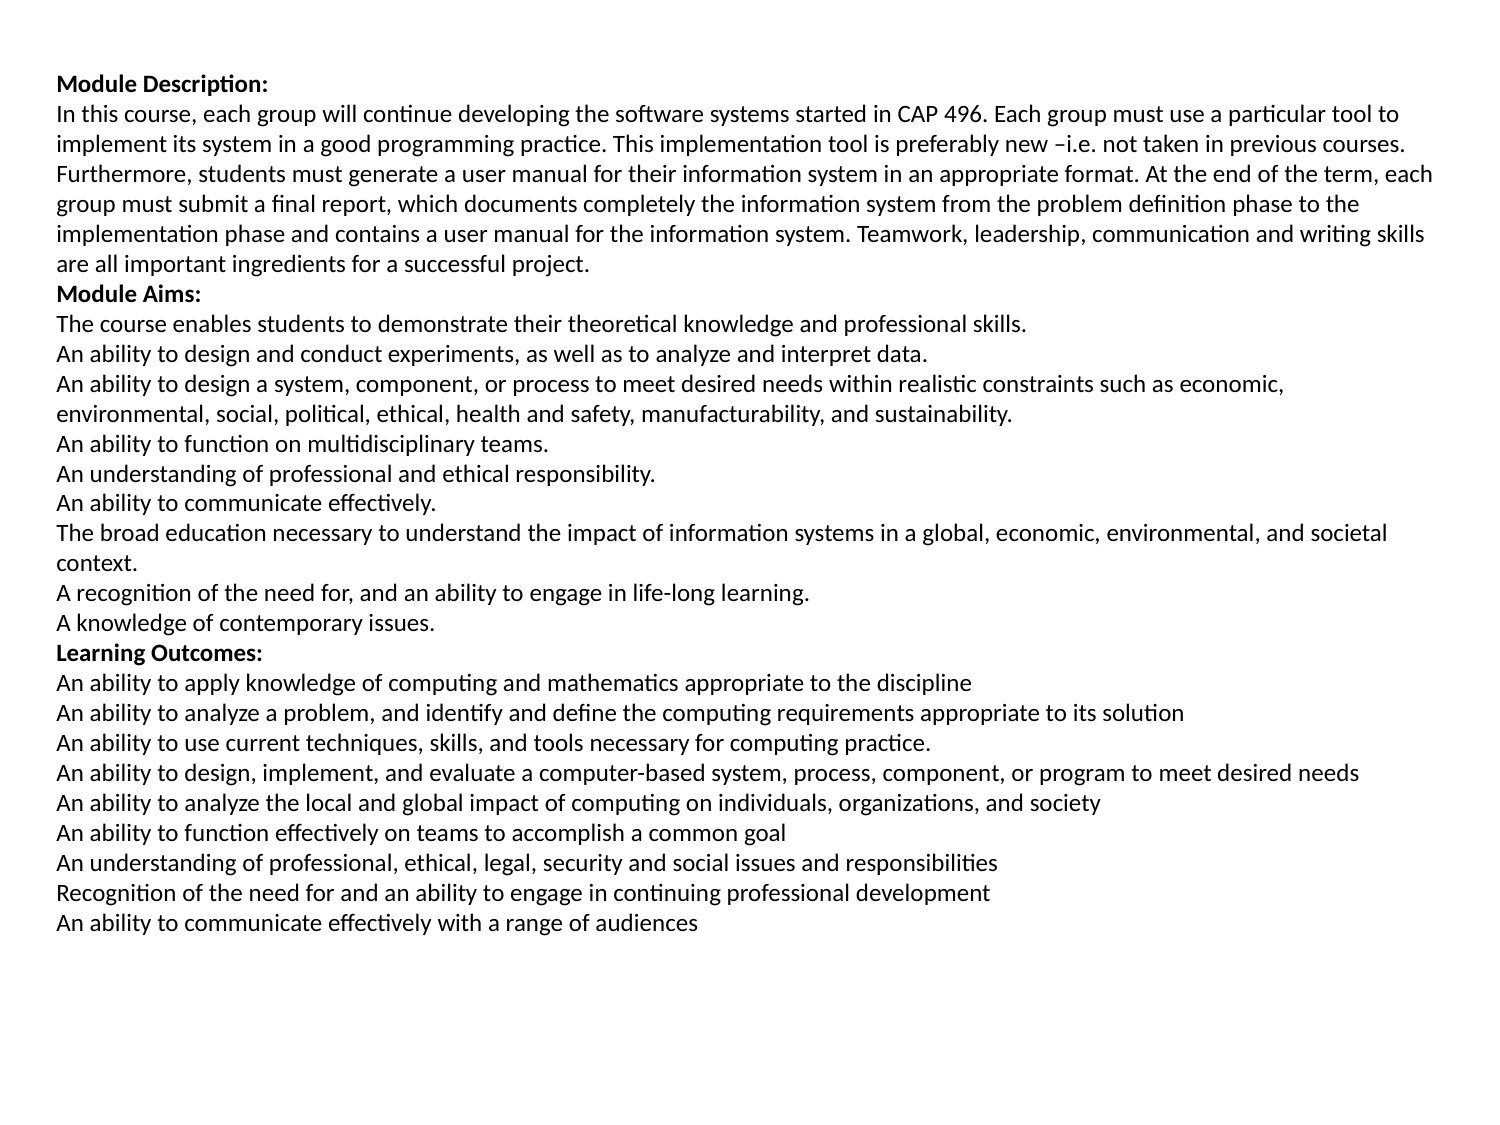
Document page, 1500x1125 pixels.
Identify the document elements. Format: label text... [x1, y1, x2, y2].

text_box Module Description: In this course, each group will continue developing the software systems started in CAP 496. Each group must use a particular tool to implement its system in a good programming practice. This implementation tool is preferably new –i.e. not taken in previous courses. Furthermore, students must generate a user manual for their information system in an appropriate format. At the end of the term, each group must submit a final report, which documents completely the information system from the problem definition phase to the implementation phase and contains a user manual for the information system. Teamwork, leadership, communication and writing skills are all important ingredients for a successful project. Module Aims: The course enables students to demonstrate their theoretical knowledge and professional skills. An ability to design and conduct experiments, as well as to analyze and interpret data. An ability to design a system, component, or process to meet desired needs within realistic constraints such as economic, environmental, social, political, ethical, health and safety, manufacturability, and sustainability. An ability to function on multidisciplinary teams. An understanding of professional and ethical responsibility. An ability to communicate effectively. The broad education necessary to understand the impact of information systems in a global, economic, environmental, and societal context. A recognition of the need for, and an ability to engage in life-long learning. A knowledge of contemporary issues. Learning Outcomes: An ability to apply knowledge of computing and mathematics appropriate to the discipline An ability to analyze a problem, and identify and define the computing requirements appropriate to its solution An ability to use current techniques, skills, and tools necessary for computing practice. An ability to design, implement, and evaluate a computer-based system, process, component, or program to meet desired needs An ability to analyze the local and global impact of computing on individuals, organizations, and society An ability to function effectively on teams to accomplish a common goal An understanding of professional, ethical, legal, security and social issues and responsibilities Recognition of the need for and an ability to engage in continuing professional development An ability to communicate effectively with a range of audiences [41, 60, 1453, 1034]
